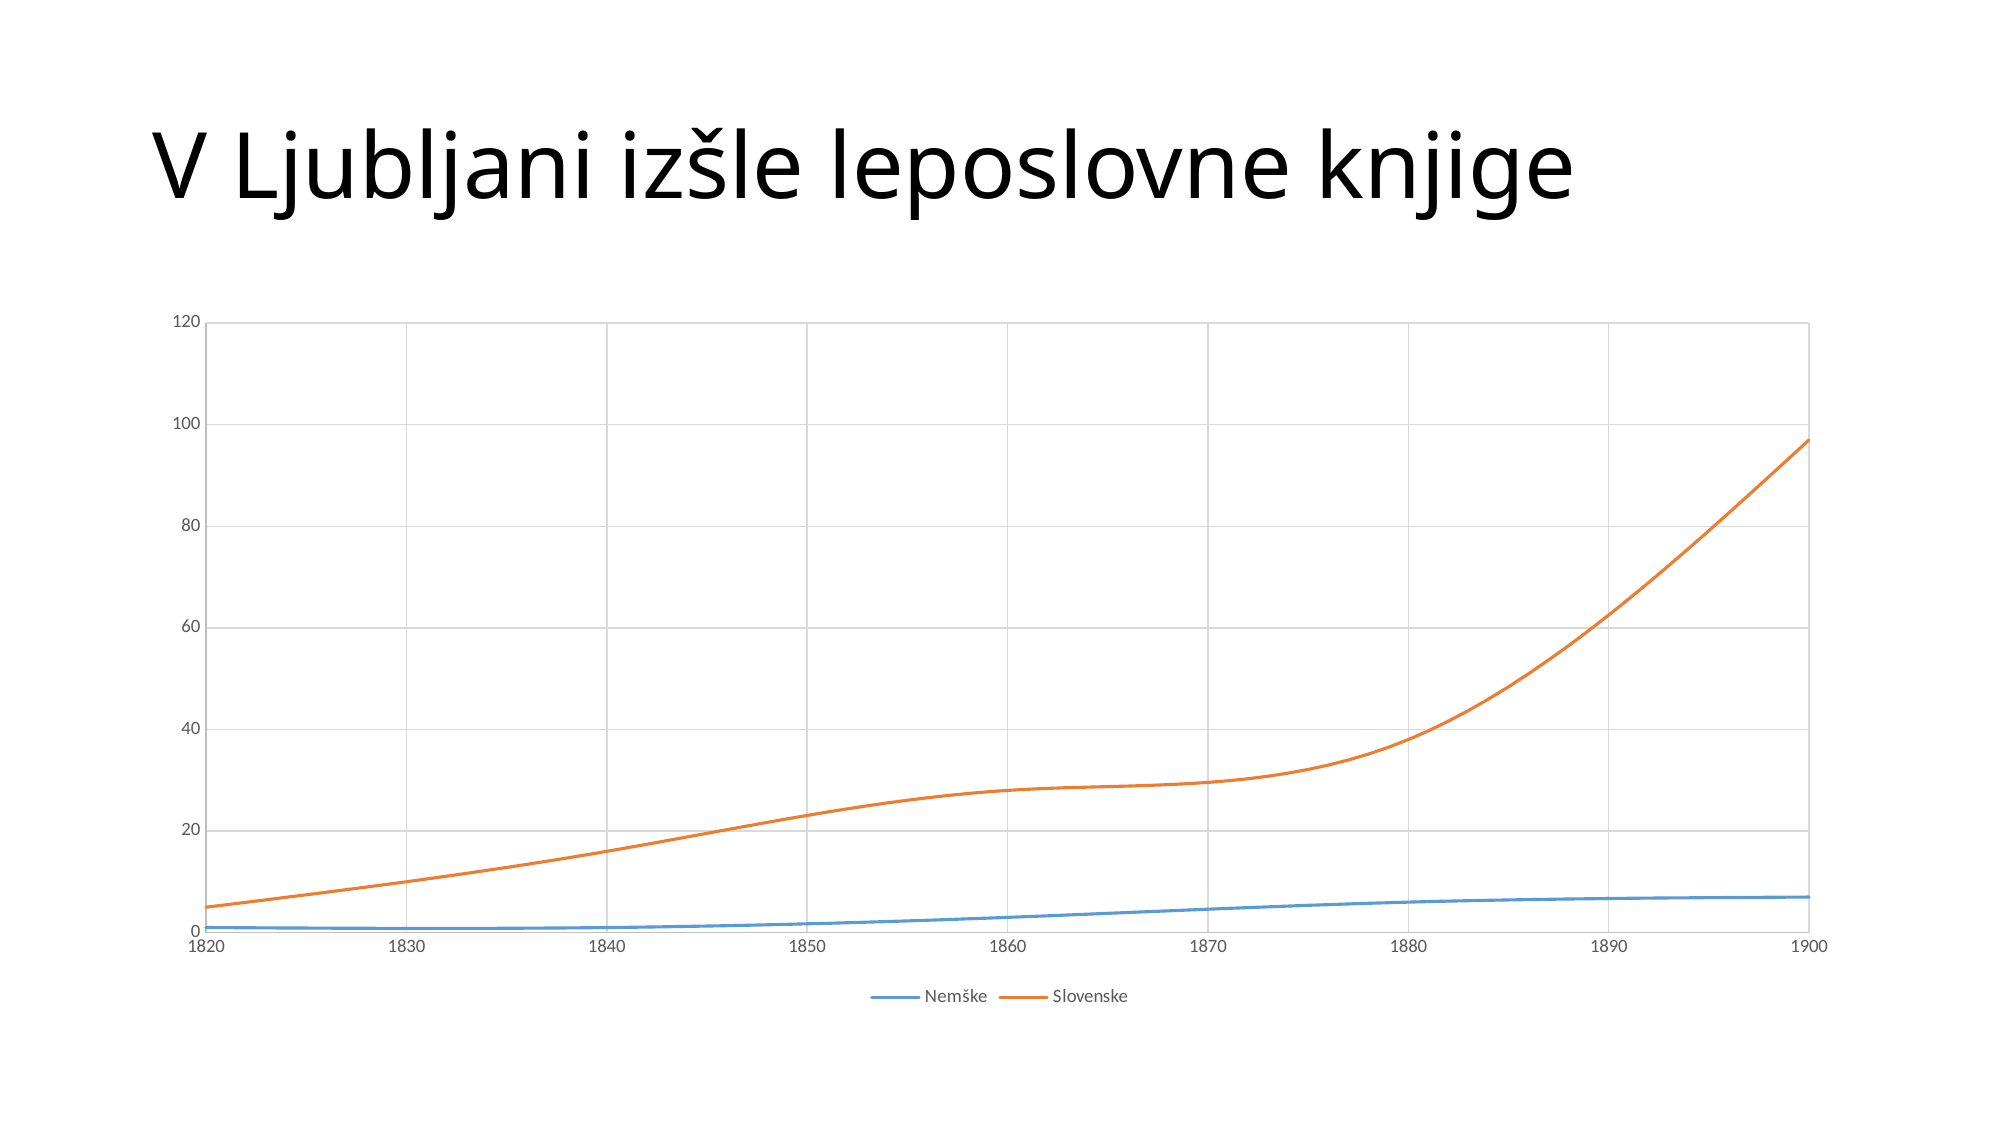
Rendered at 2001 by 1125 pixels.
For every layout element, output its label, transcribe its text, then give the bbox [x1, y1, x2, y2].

chart [137, 299, 1863, 1014]
title V Ljubljani izšle leposlovne knjige [137, 59, 1863, 278]
